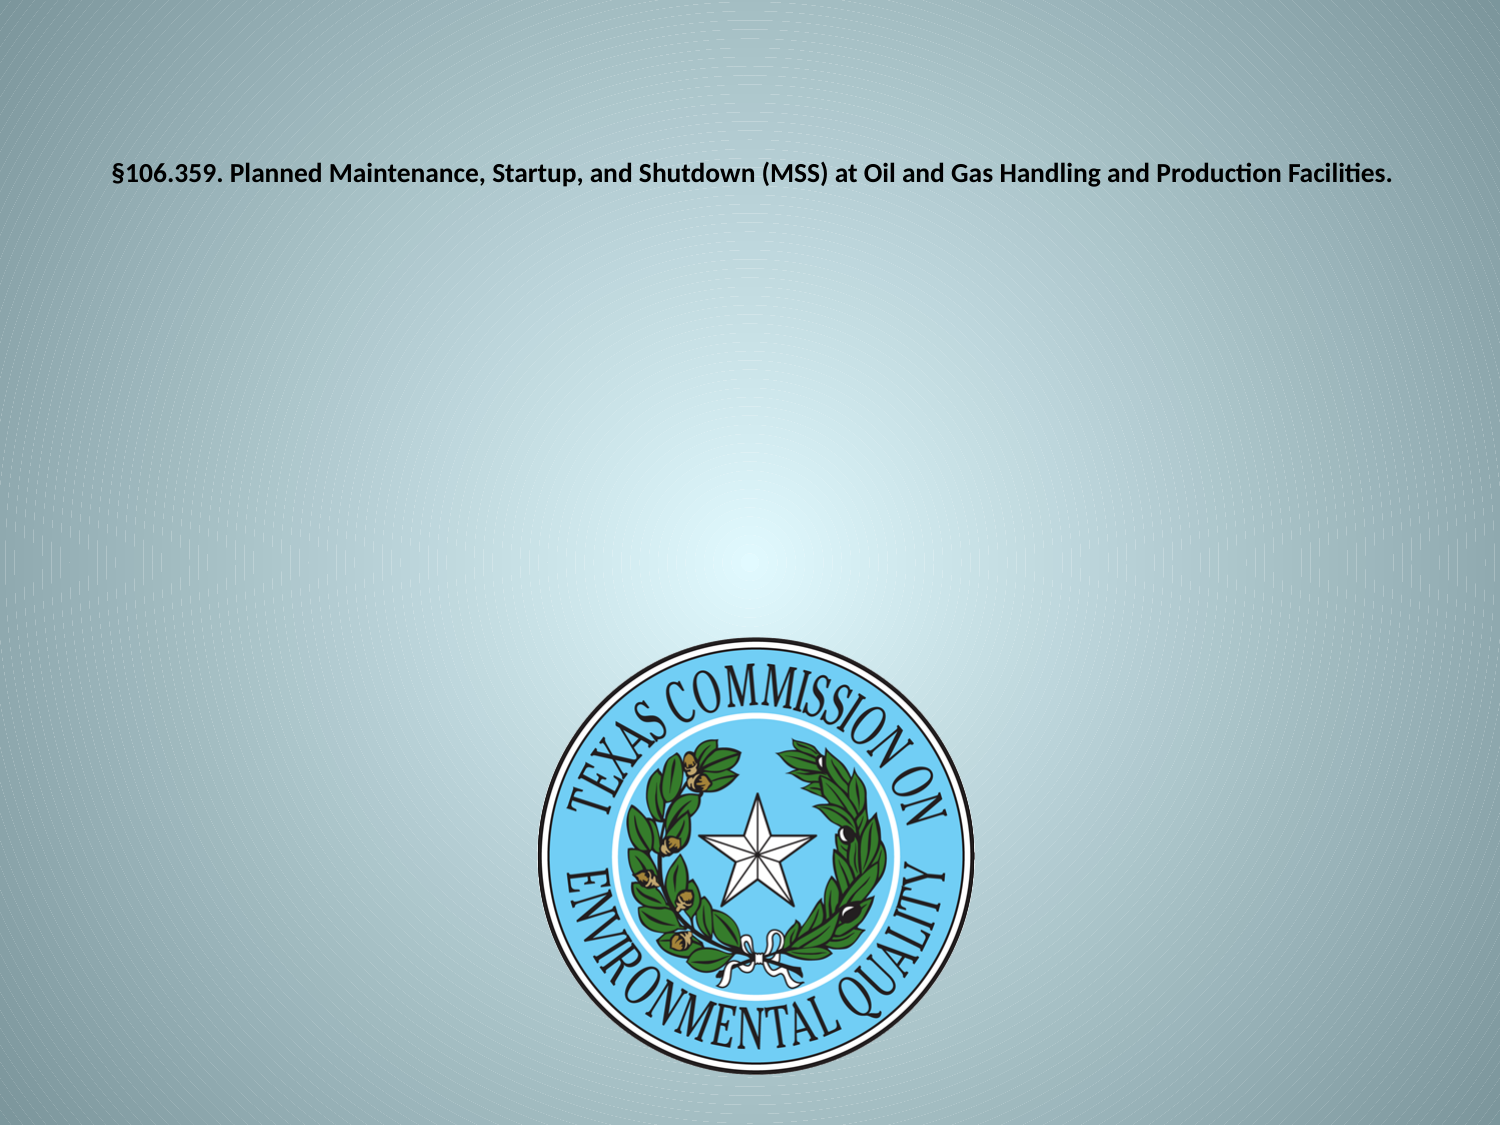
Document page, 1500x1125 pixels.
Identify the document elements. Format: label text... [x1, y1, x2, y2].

title §106.359. Planned Maintenance, Startup, and Shutdown (MSS) at Oil and Gas Handling and Production Facilities. [80, 50, 1431, 238]
picture [537, 637, 975, 1075]
